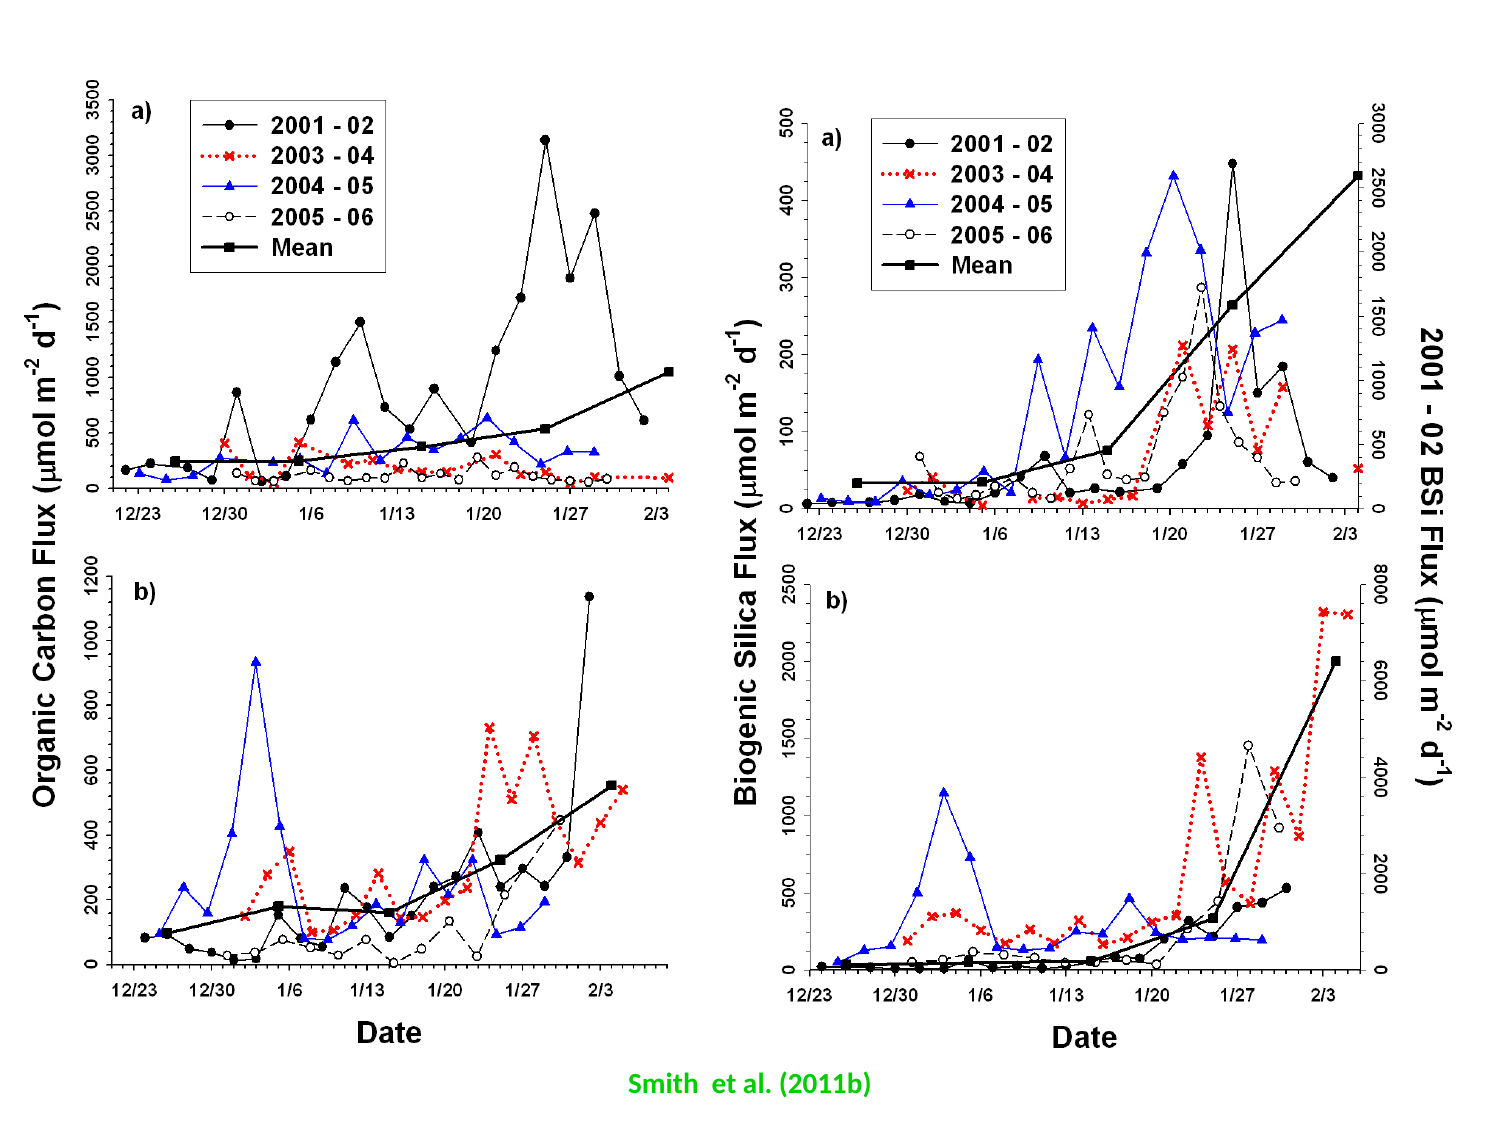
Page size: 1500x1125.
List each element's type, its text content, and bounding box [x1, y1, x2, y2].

picture [0, 67, 1486, 1058]
text_box Smith et al. (2011b) [613, 1066, 887, 1108]
